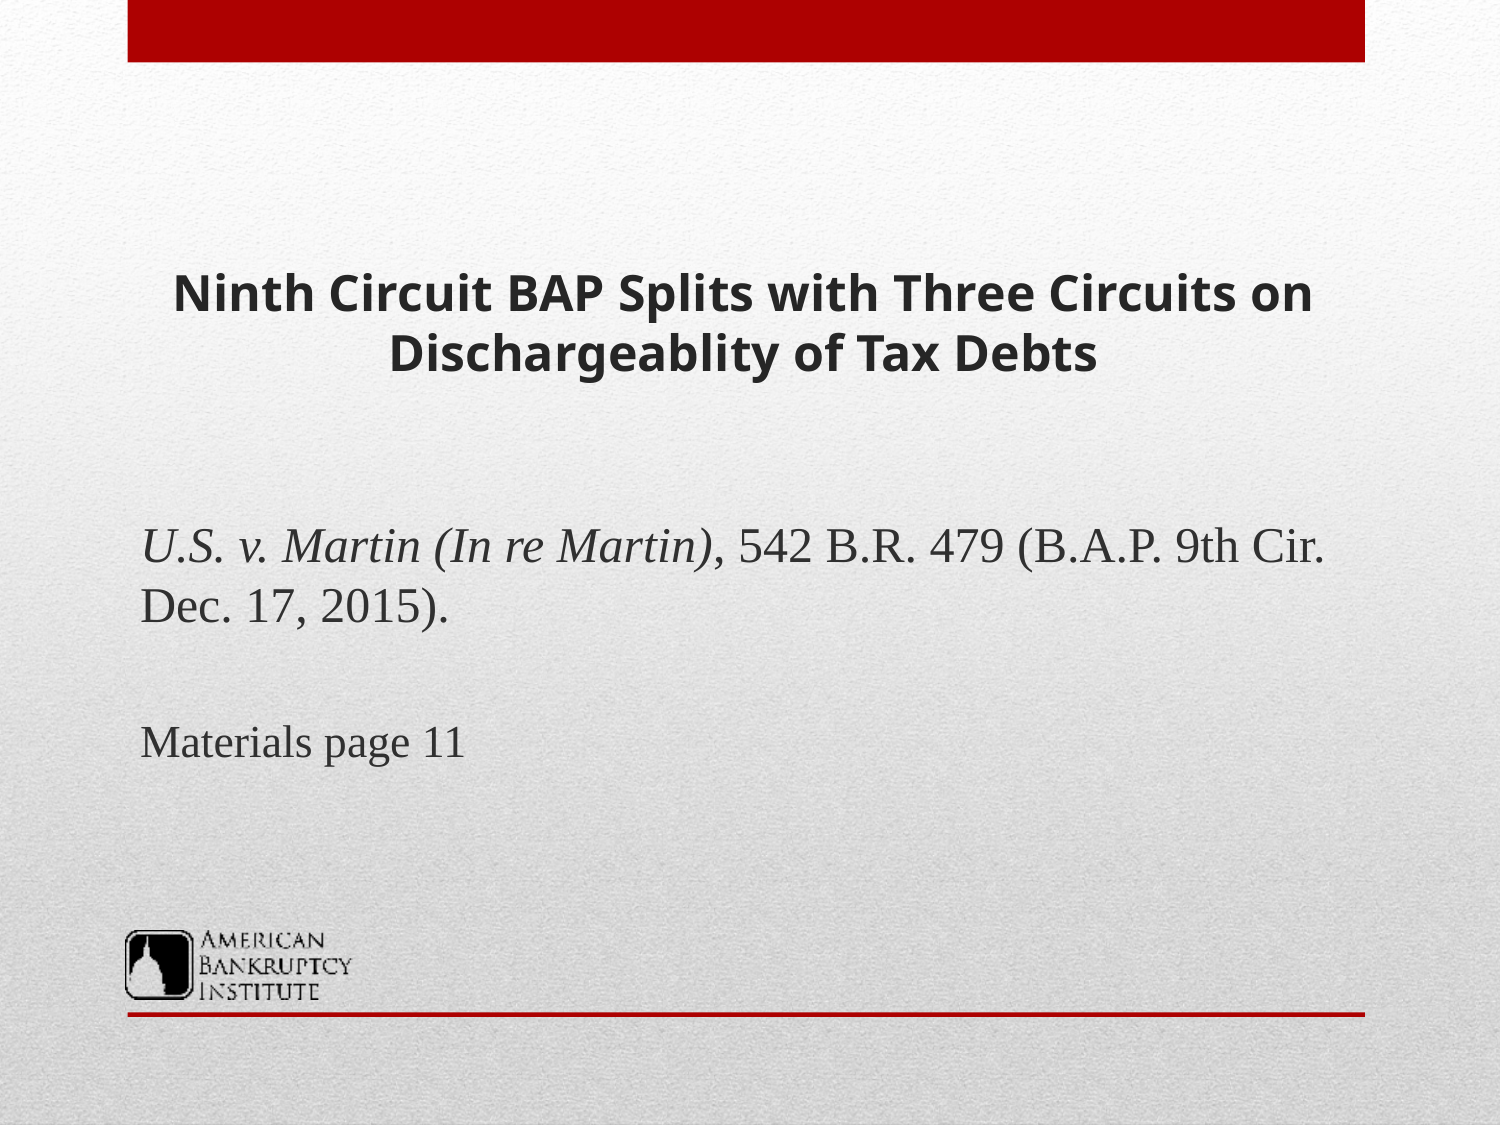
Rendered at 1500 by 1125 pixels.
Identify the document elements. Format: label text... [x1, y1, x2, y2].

title Ninth Circuit BAP Splits with Three Circuits on Dischargeablity of Tax Debts [125, 119, 1363, 389]
picture [125, 930, 353, 1000]
list U.S. v. Martin (In re Martin), 542 B.R. 479 (B.A.P. 9th Cir. Dec. 17, 2015). Materials page 11 [125, 457, 1342, 822]
